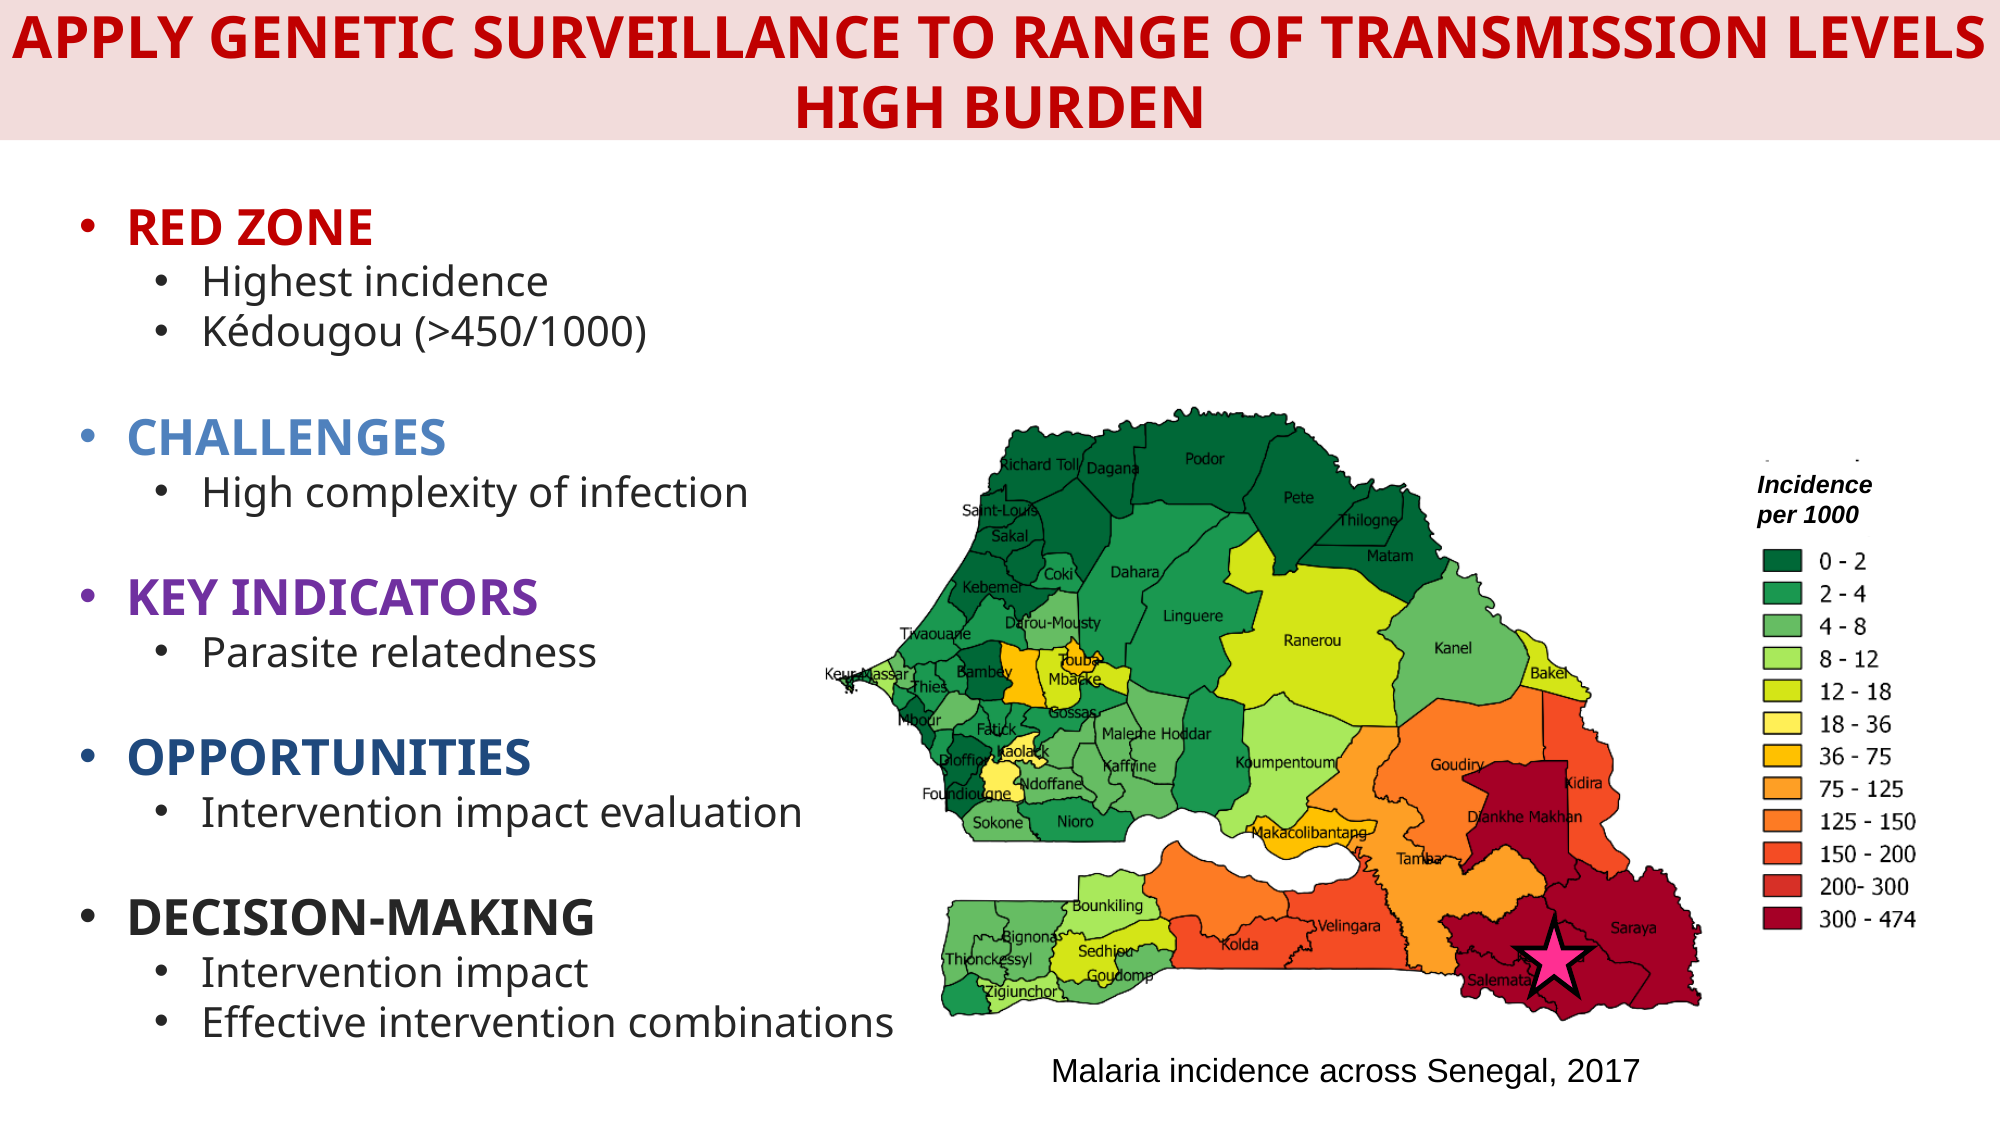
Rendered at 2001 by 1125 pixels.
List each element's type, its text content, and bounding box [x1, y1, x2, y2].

text_box APPLY GENETIC SURVEILLANCE TO RANGE OF TRANSMISSION LEVELS HIGH BURDEN [0, 0, 2000, 141]
picture [789, 390, 2000, 1038]
text_box RED ZONE Highest incidence Kédougou (>450/1000) CHALLENGES High complexity of infection KEY INDICATORS Parasite relatedness OPPORTUNITIES Intervention impact evaluation DECISION-MAKING Intervention impact Effective intervention combinations [64, 187, 968, 1125]
text_box Malaria incidence across Senegal, 2017 [1036, 1041, 1657, 1097]
